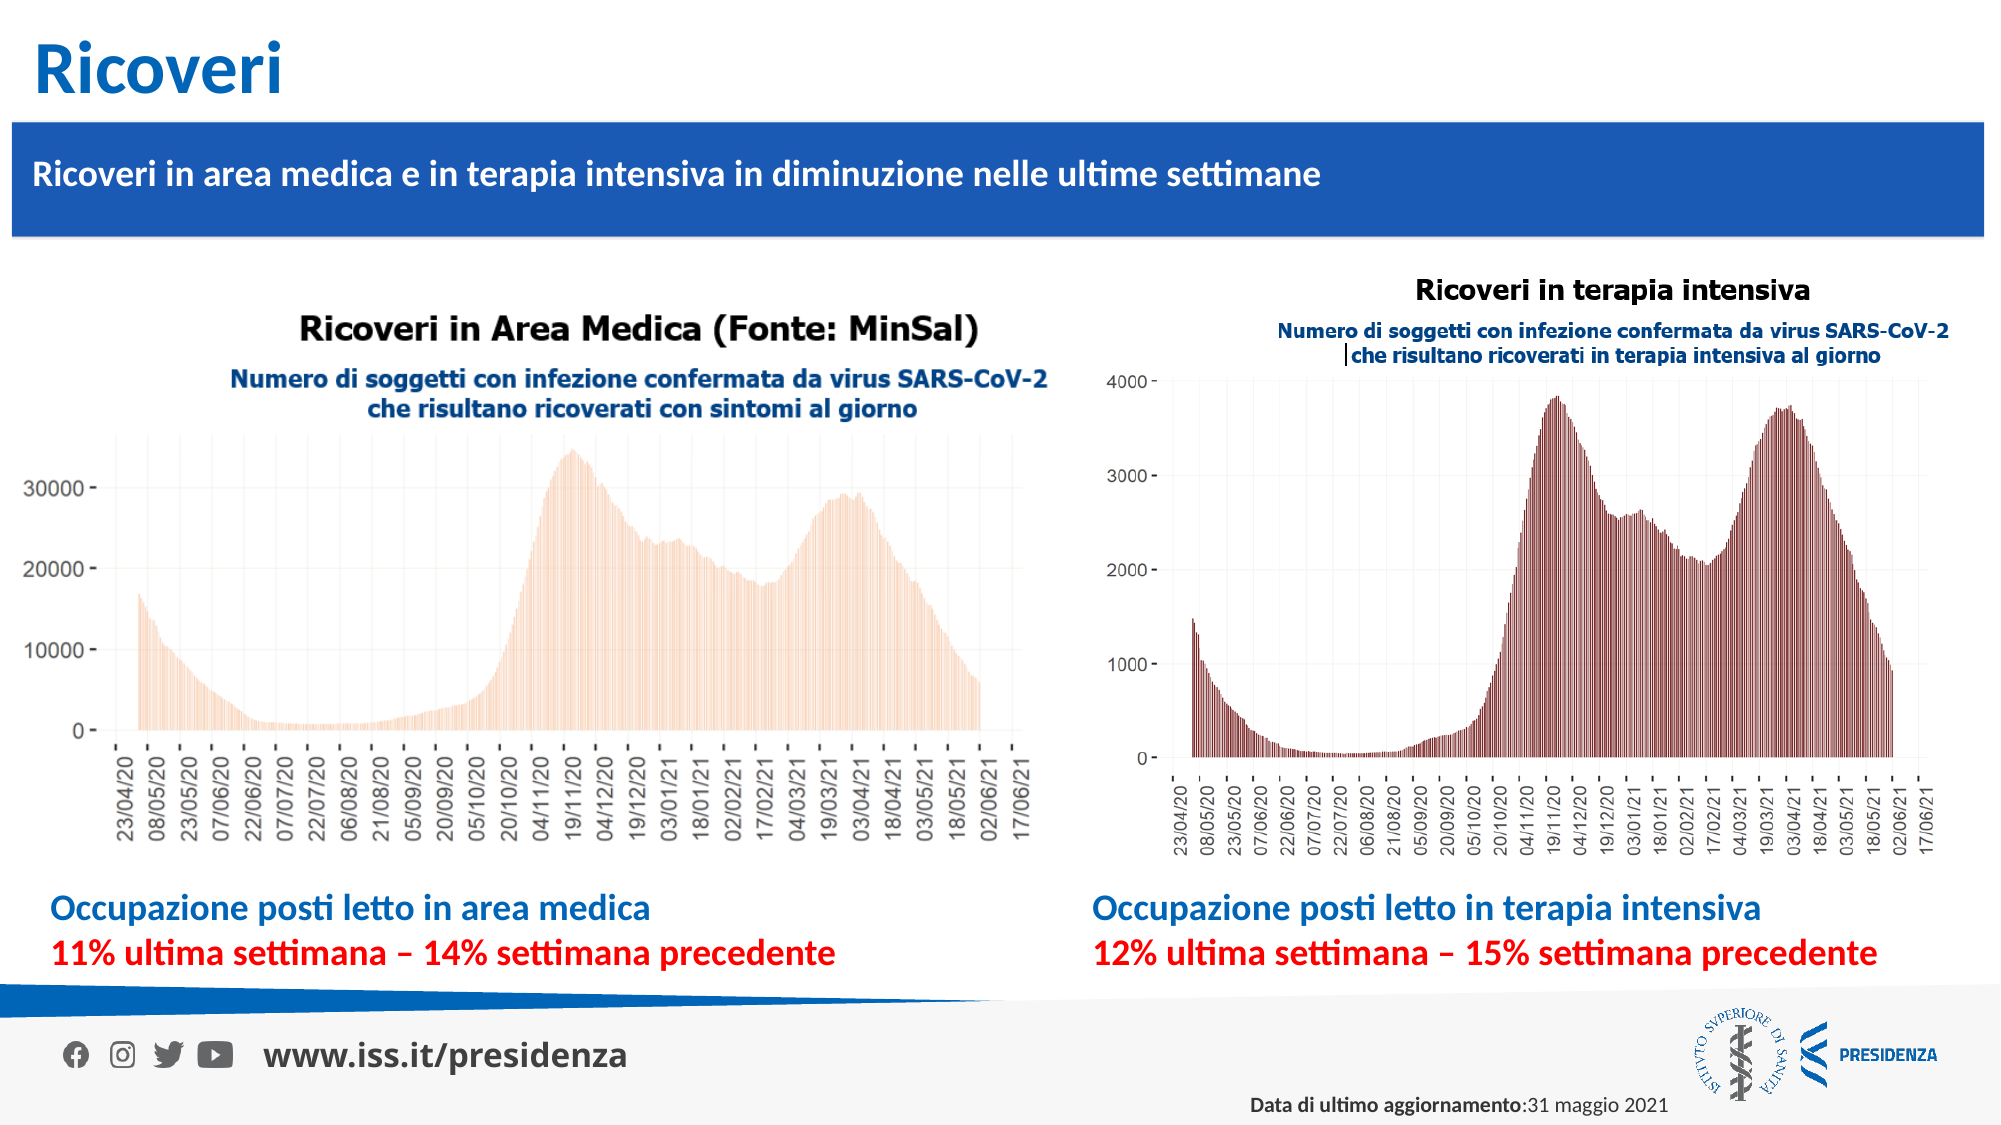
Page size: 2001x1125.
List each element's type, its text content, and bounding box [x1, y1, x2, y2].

picture [1694, 1008, 1937, 1101]
text_box Occupazione posti letto in terapia intensiva 12% ultima settimana – 15% settimana precedente [1077, 875, 2000, 981]
text_box Occupazione posti letto in area medica 11% ultima settimana – 14% settimana precedente [35, 875, 1042, 981]
picture [0, 296, 1067, 859]
text_box Ricoveri [19, 0, 1985, 120]
picture [1088, 268, 1980, 865]
text_box Data di ultimo aggiornamento:31 maggio 2021 [1235, 1083, 1684, 1125]
picture [63, 1041, 233, 1068]
picture [11, 120, 1985, 240]
